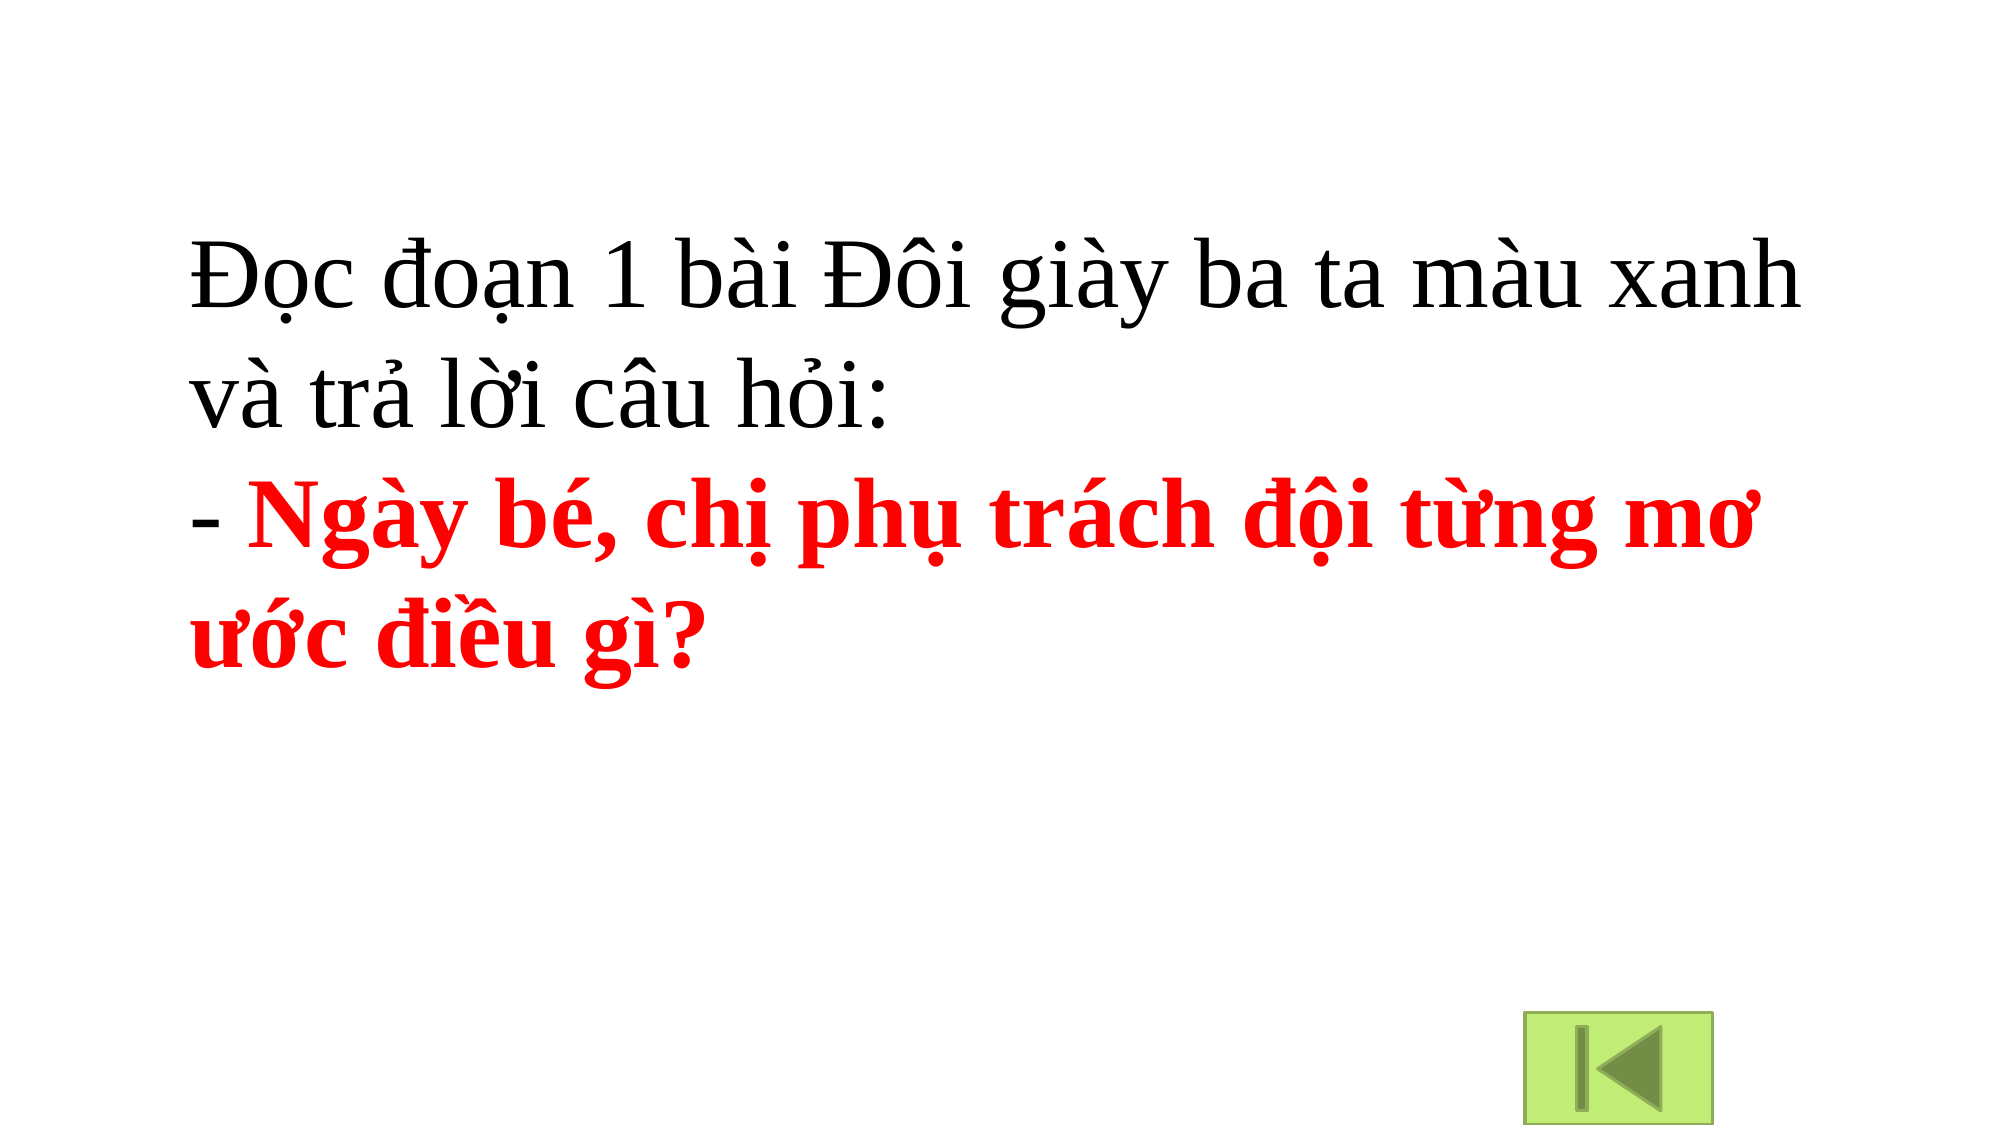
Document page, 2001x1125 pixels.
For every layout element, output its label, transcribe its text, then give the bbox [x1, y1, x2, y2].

text_box [1523, 1011, 1714, 1125]
text_box Đọc đoạn 1 bài Đôi giày ba ta màu xanh và trả lời câu hỏi: - Ngày bé, chị phụ trách đội từng mơ ước điều gì? [174, 199, 1925, 695]
